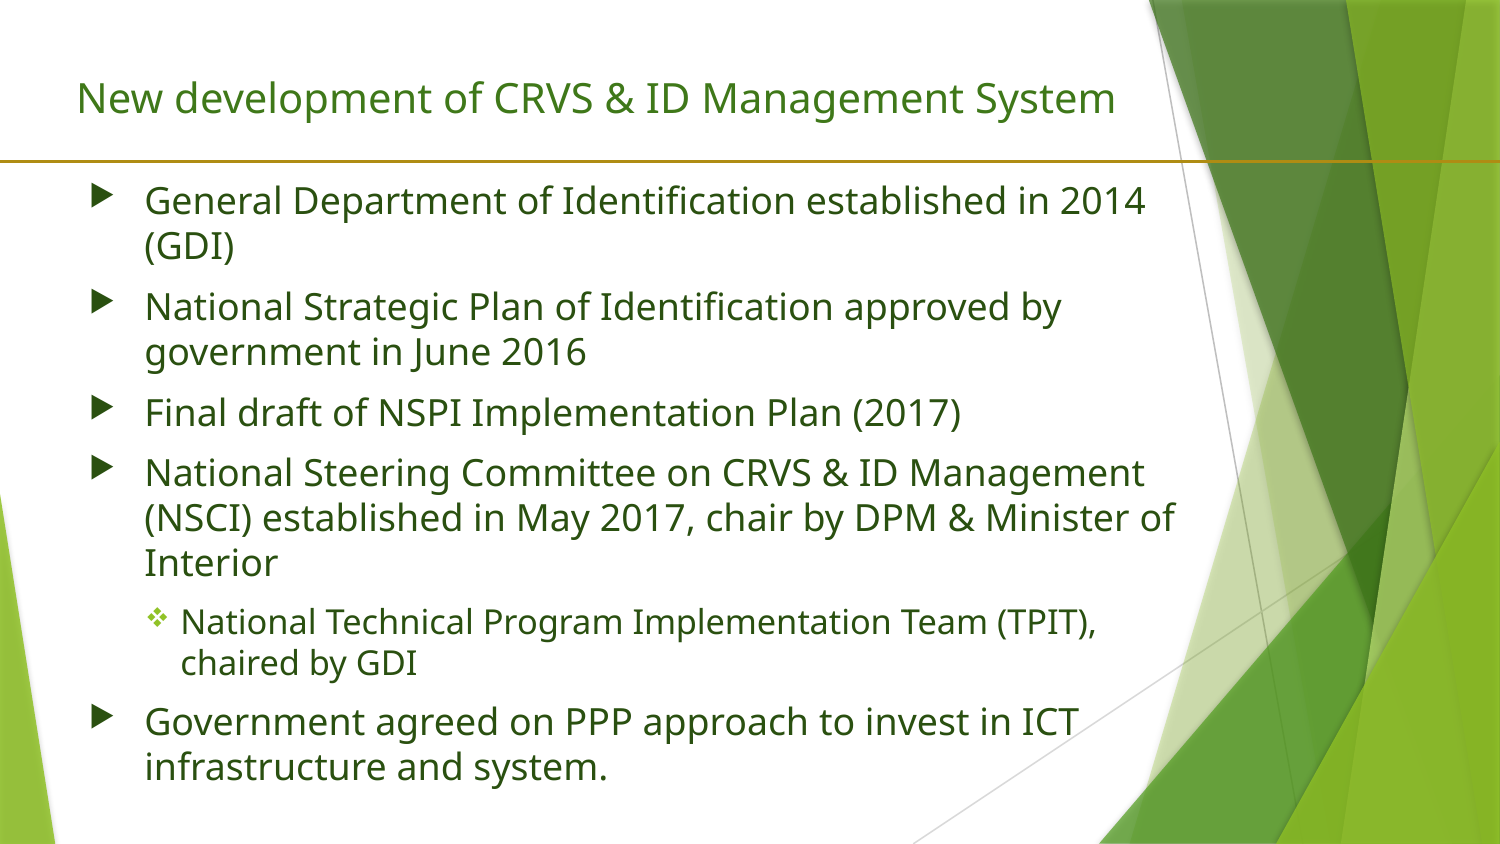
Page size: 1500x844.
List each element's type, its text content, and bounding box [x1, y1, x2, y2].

title New development of CRVS & ID Management System [65, 60, 1303, 159]
list General Department of Identification established in 2014 (GDI) National Strategic Plan of Identification approved by government in June 2016 Final draft of NSPI Implementation Plan (2017) National Steering Committee on CRVS & ID Management (NSCI) established in May 2017, chair by DPM & Minister of Interior National Technical Program Implementation Team (TPIT), chaired by GDI Government agreed on PPP approach to invest in ICT infrastructure and system. [77, 171, 1228, 831]
